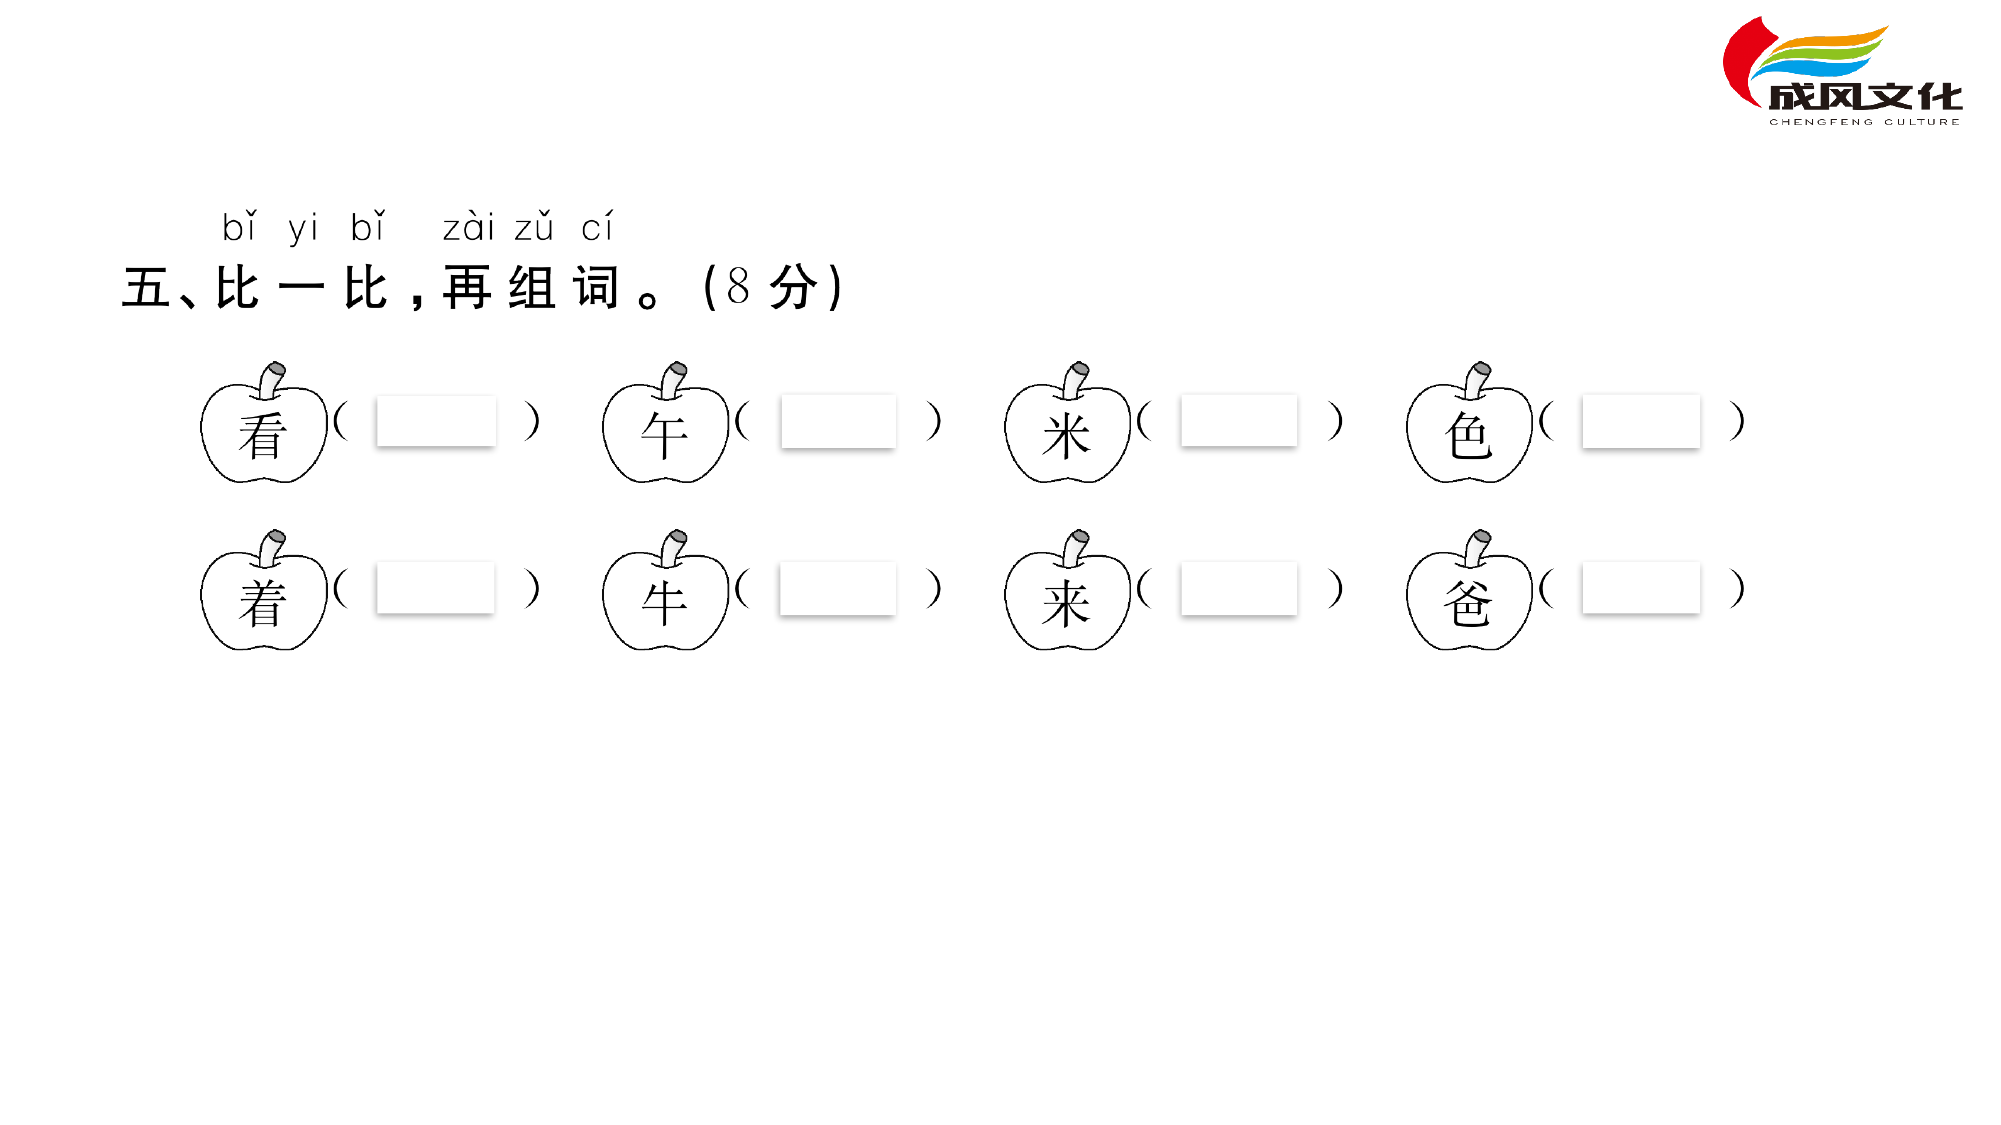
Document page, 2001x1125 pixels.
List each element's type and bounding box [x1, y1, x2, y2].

picture [117, 176, 2000, 675]
picture [1708, 0, 1986, 136]
